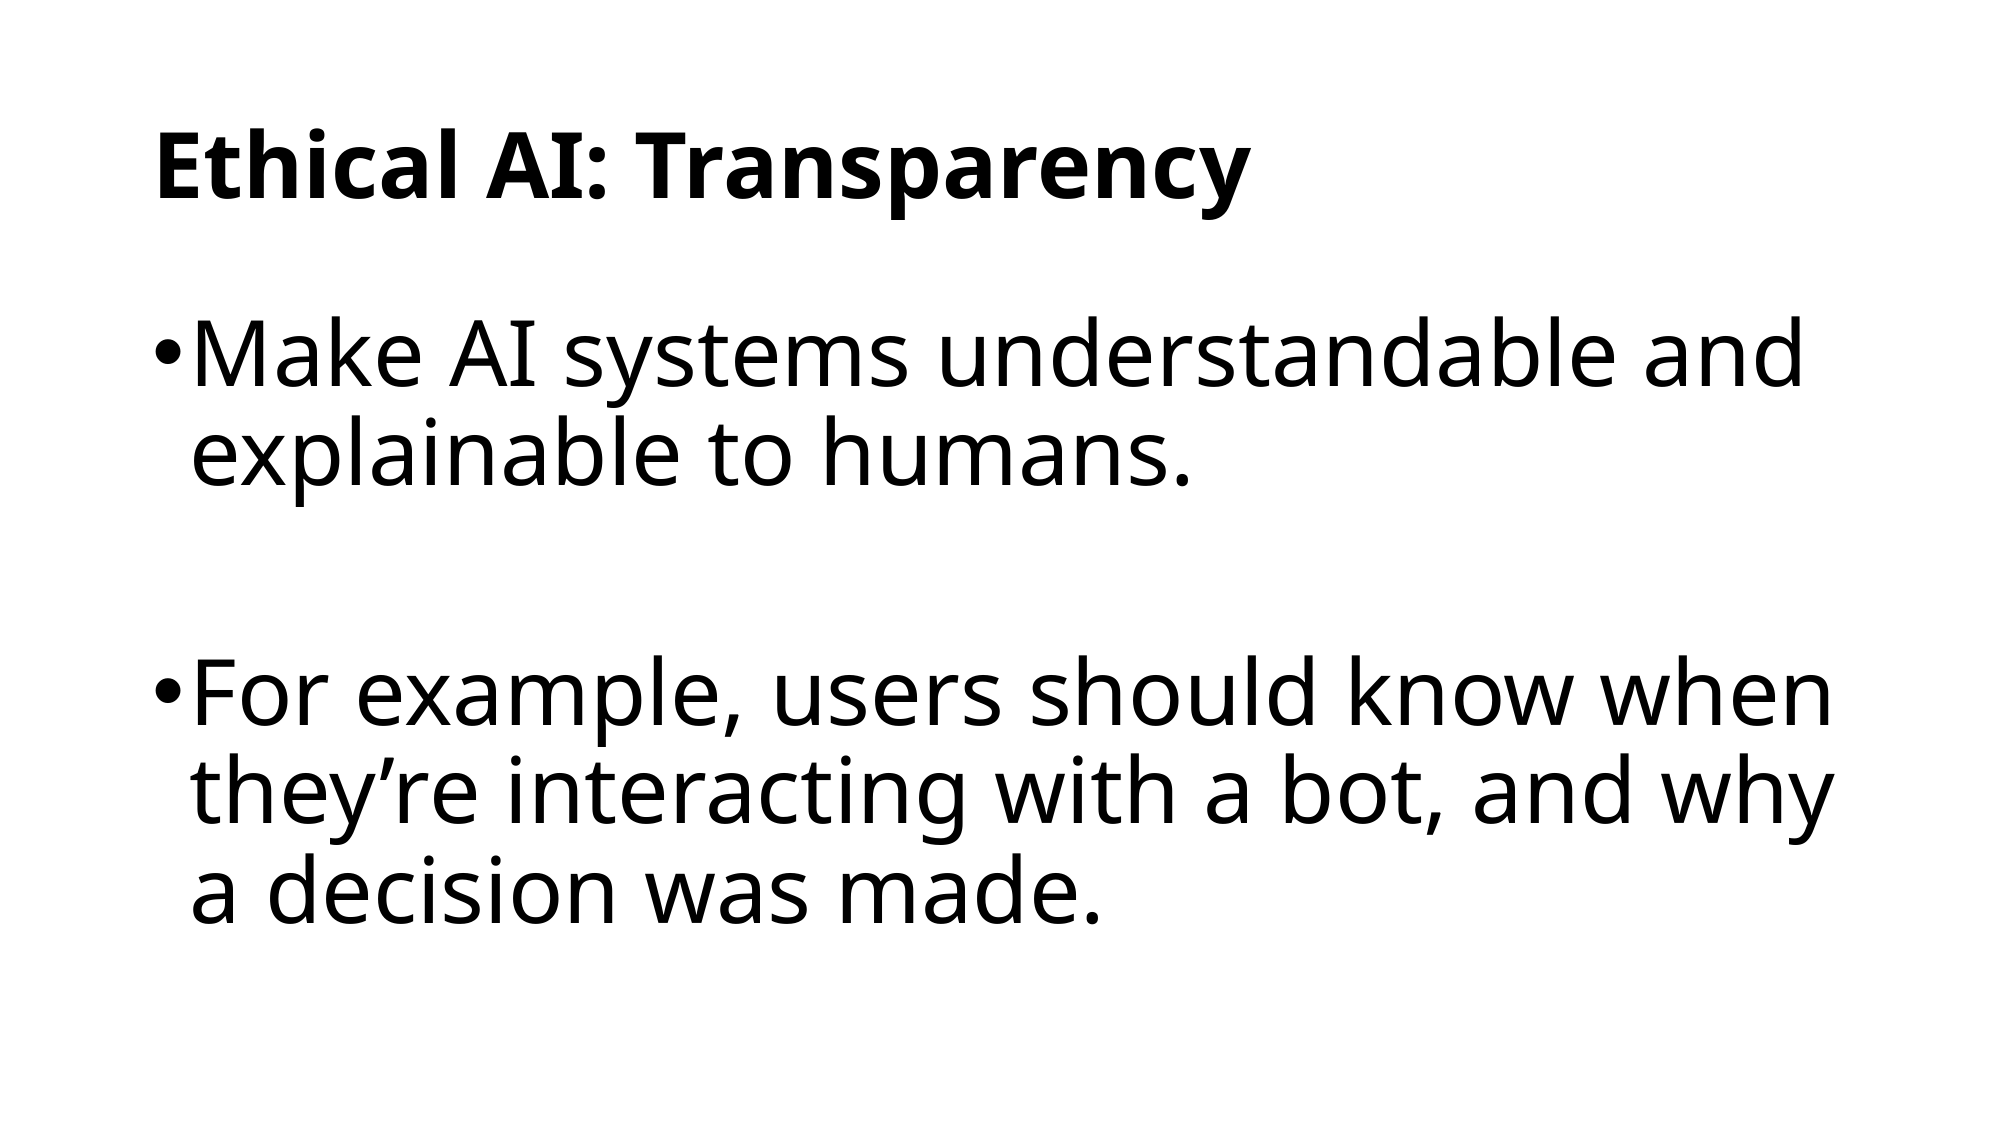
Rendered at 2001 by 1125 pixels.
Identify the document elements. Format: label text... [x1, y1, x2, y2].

title Ethical AI: Transparency [137, 59, 1863, 278]
list Make AI systems understandable and explainable to humans. For example, users should know when they’re interacting with a bot, and why a decision was made. [137, 299, 1863, 1066]
